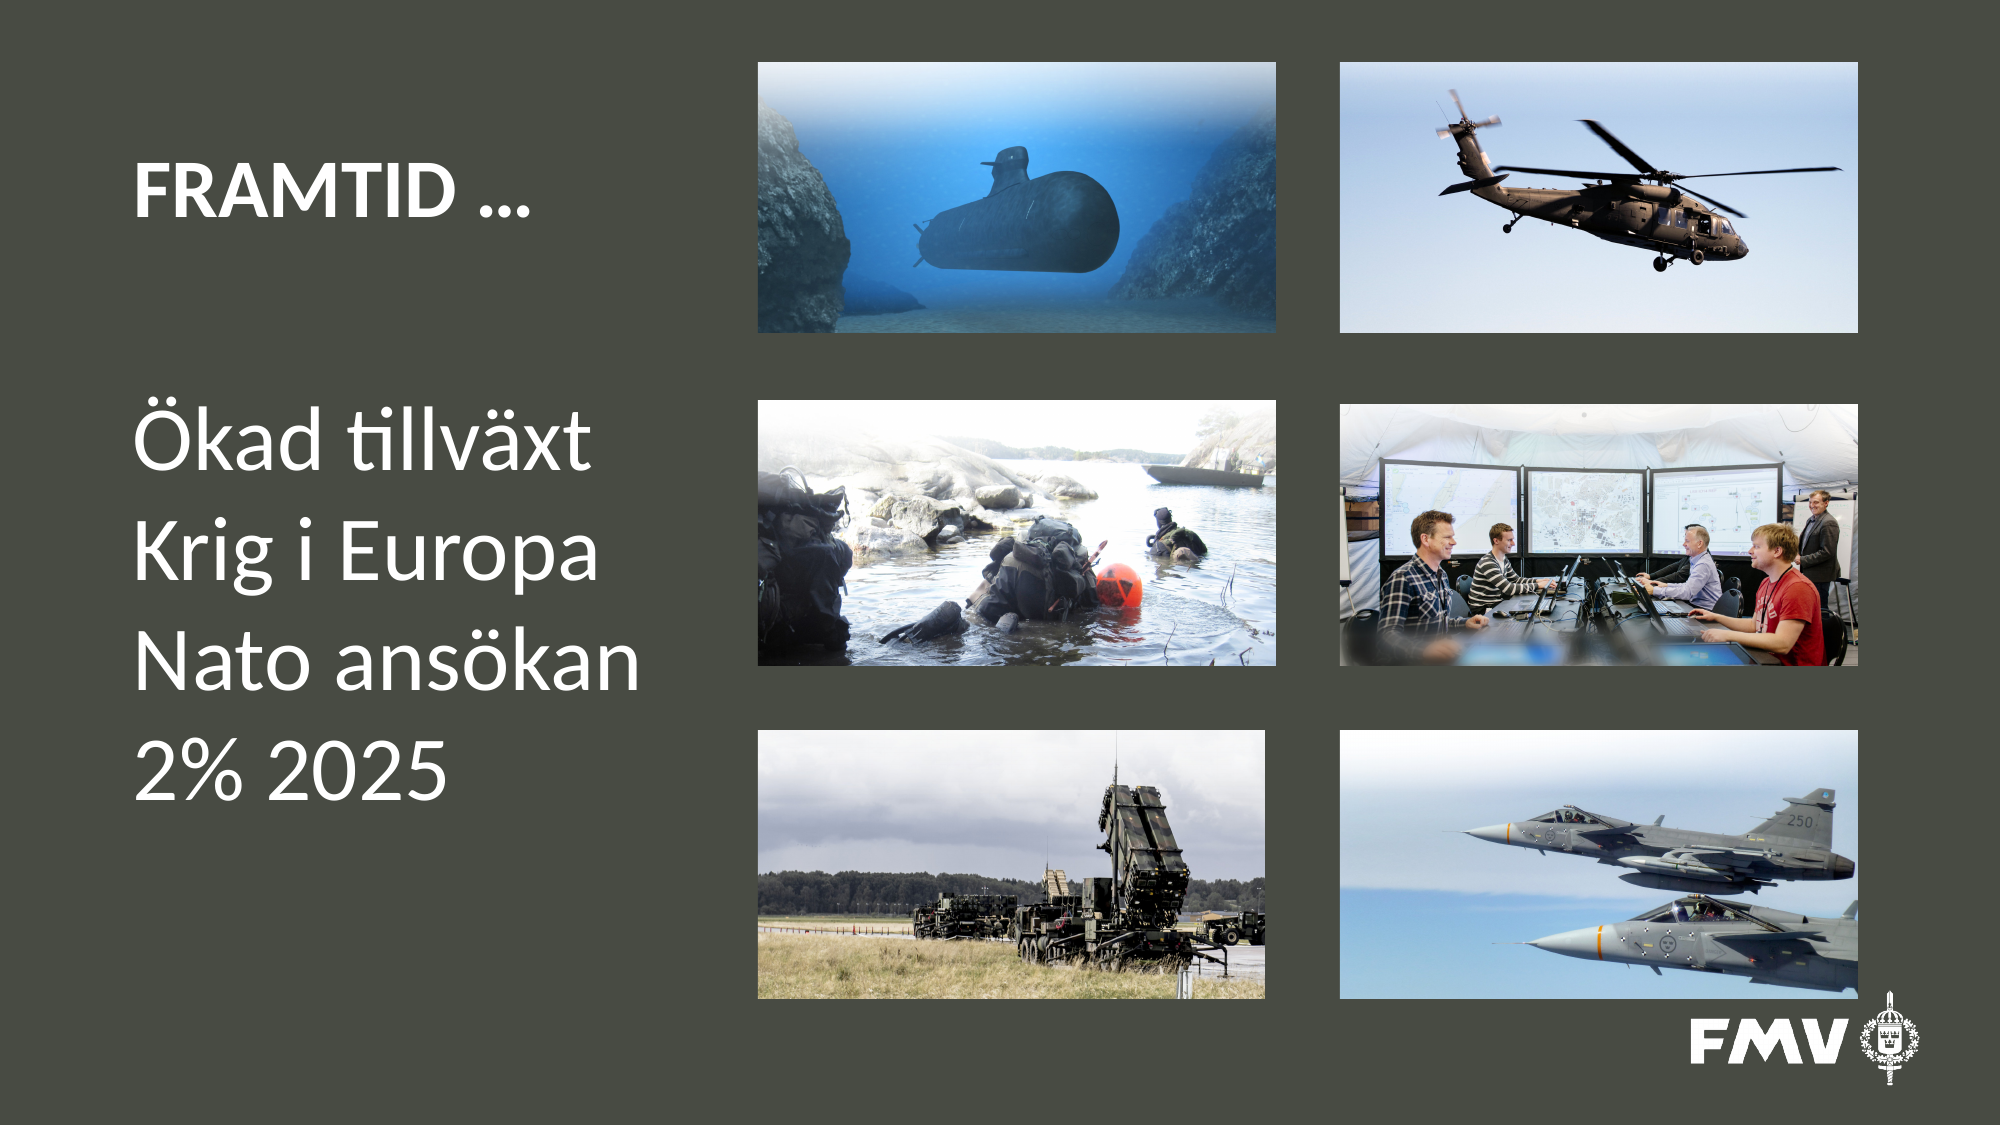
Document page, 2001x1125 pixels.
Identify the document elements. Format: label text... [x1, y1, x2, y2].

picture [1339, 730, 1953, 1112]
picture [757, 372, 1276, 666]
picture [757, 730, 1265, 999]
picture [1339, 404, 1858, 666]
picture [1339, 62, 1858, 333]
picture [757, 62, 1276, 333]
text_box Ökad tillväxt Krig i Europa Nato ansökan 2% 2025 [118, 371, 683, 827]
title FRAMTID … [118, 118, 648, 263]
